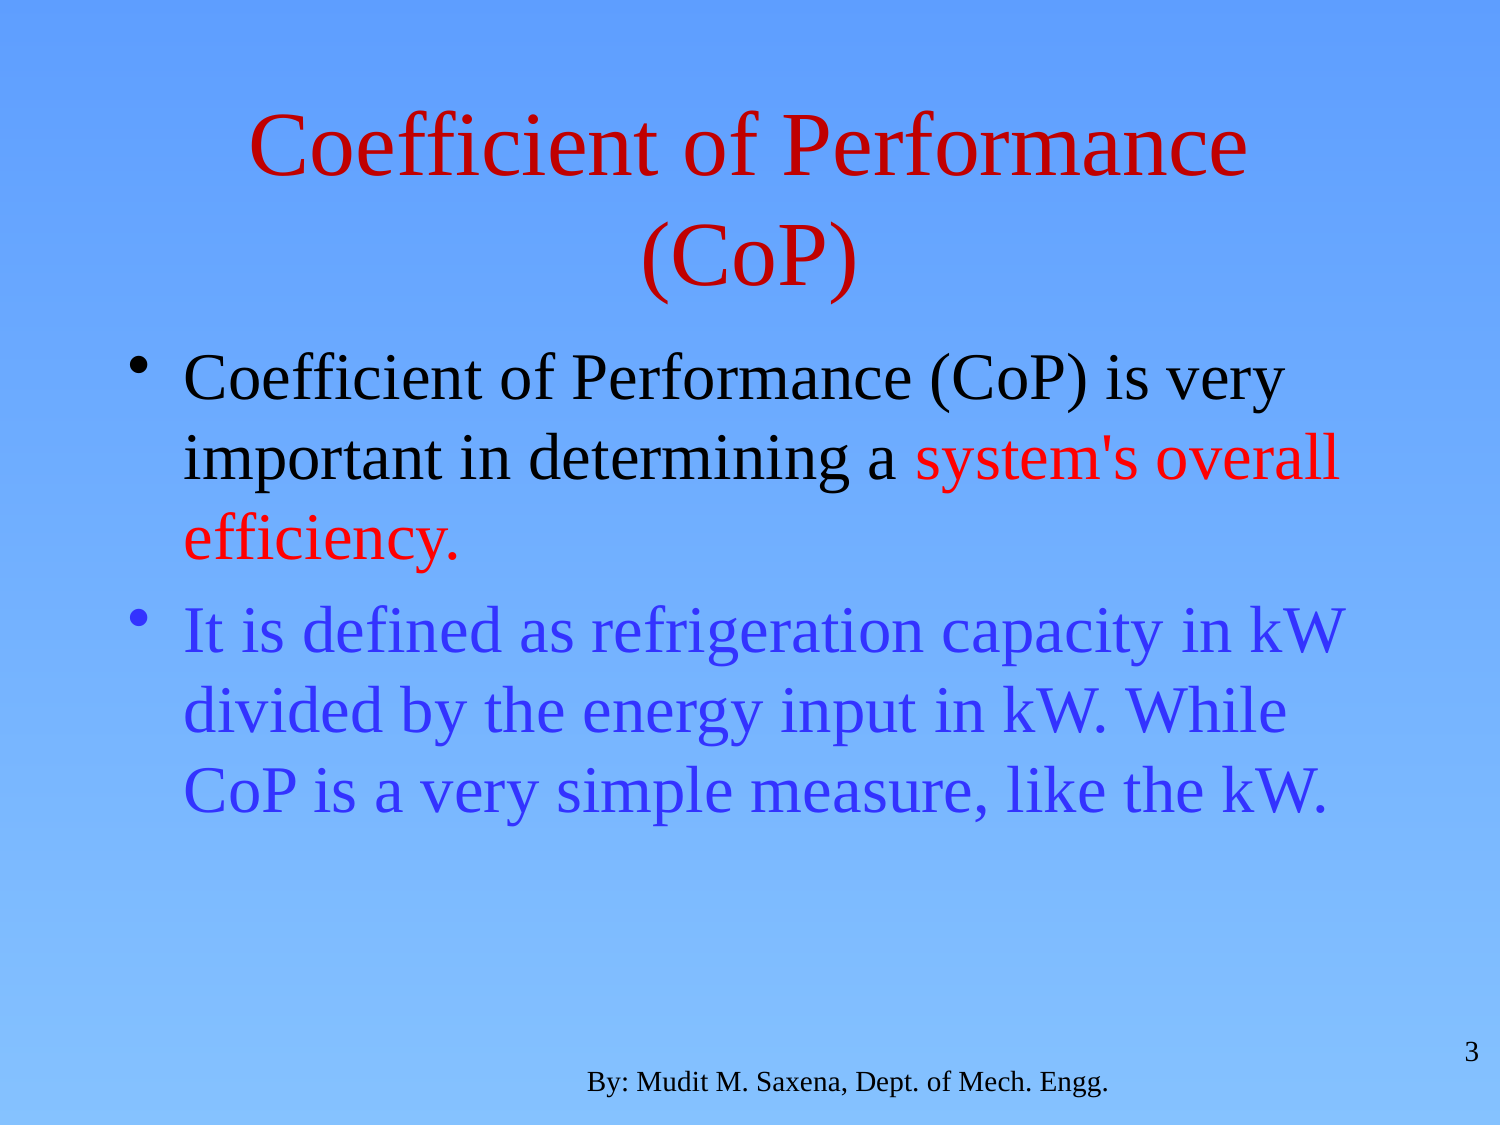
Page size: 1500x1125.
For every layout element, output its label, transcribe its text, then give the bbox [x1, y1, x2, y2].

list Coefficient of Performance (CoP) is very important in determining a system's overall efficiency. It is defined as refrigeration capacity in kW divided by the energy input in kW. While CoP is a very simple measure, like the kW. [112, 324, 1388, 1001]
slide_number 3 [1181, 1024, 1495, 1101]
title Coefficient of Performance (CoP) [112, 99, 1388, 288]
footer By: Mudit M. Saxena, Dept. of Mech. Engg. [512, 1054, 1184, 1101]
